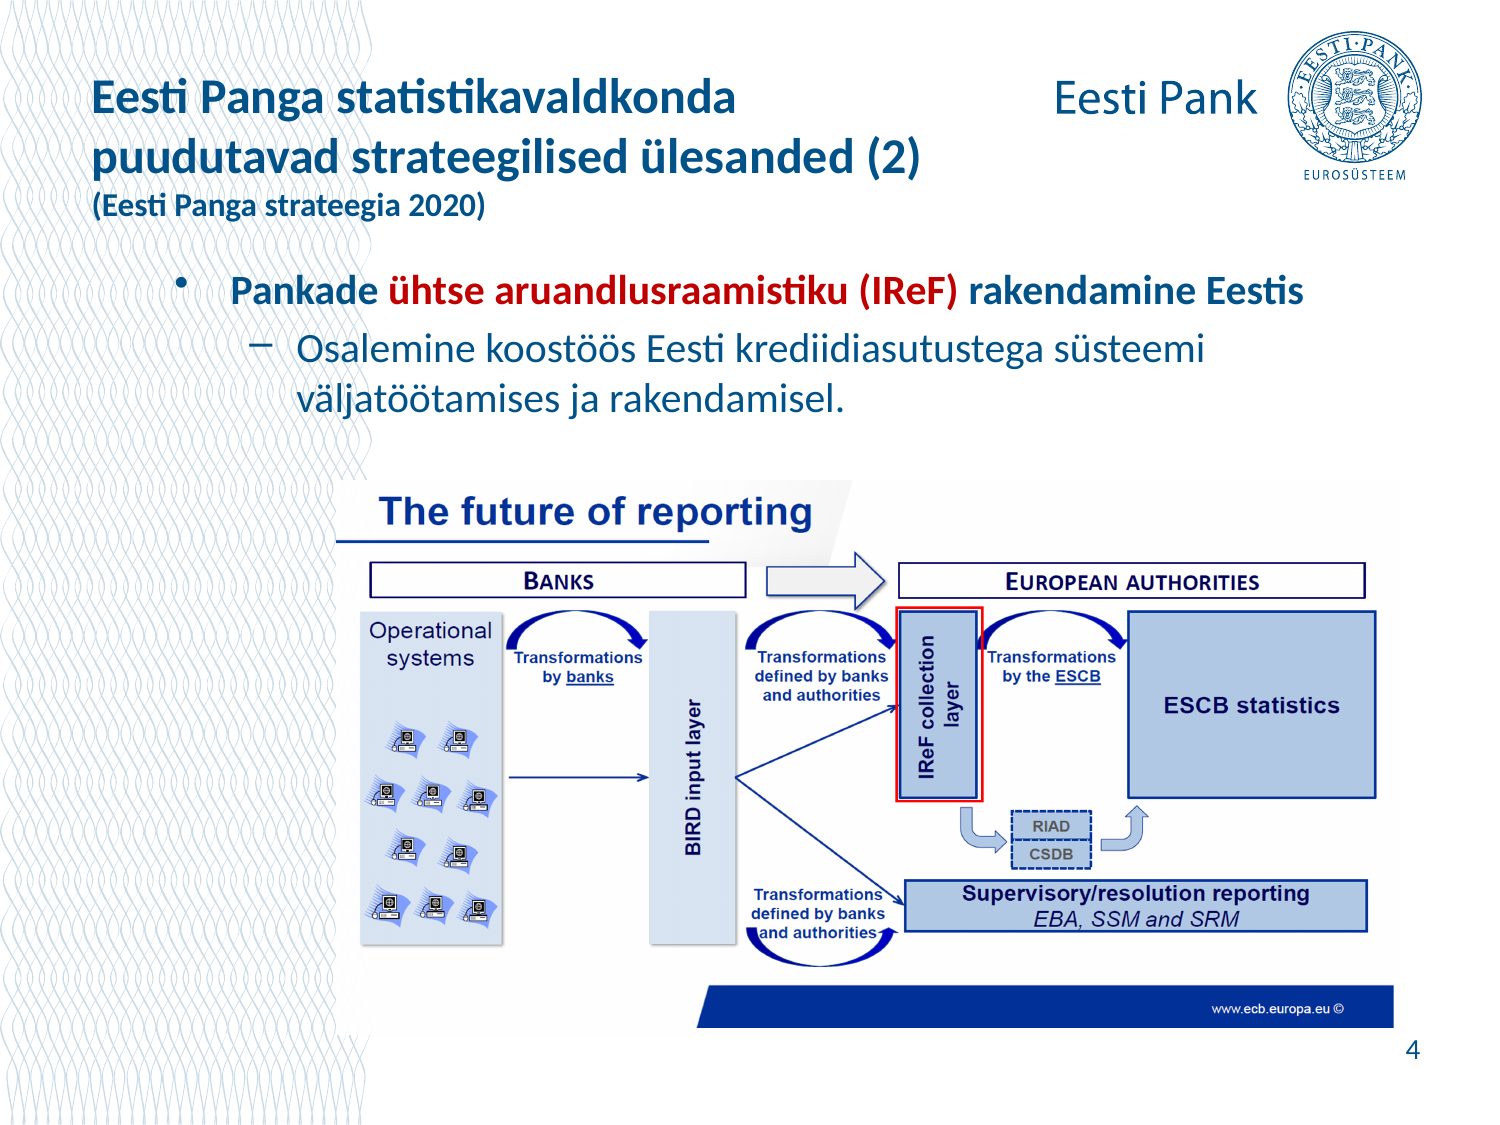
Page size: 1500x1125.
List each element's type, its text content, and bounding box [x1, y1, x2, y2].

title Eesti Panga statistikavaldkonda puudutavad strateegilised ülesanded (2) (Eesti Panga strateegia 2020) [76, 66, 951, 220]
list Pankade ühtse aruandlusraamistiku (IReF) rakendamine Eestis Osalemine koostöös Eesti krediidiasutustega süsteemi väljatöötamises ja rakendamisel. [159, 255, 1436, 1035]
slide_number 4 [1304, 1022, 1436, 1095]
picture [336, 479, 1400, 1036]
